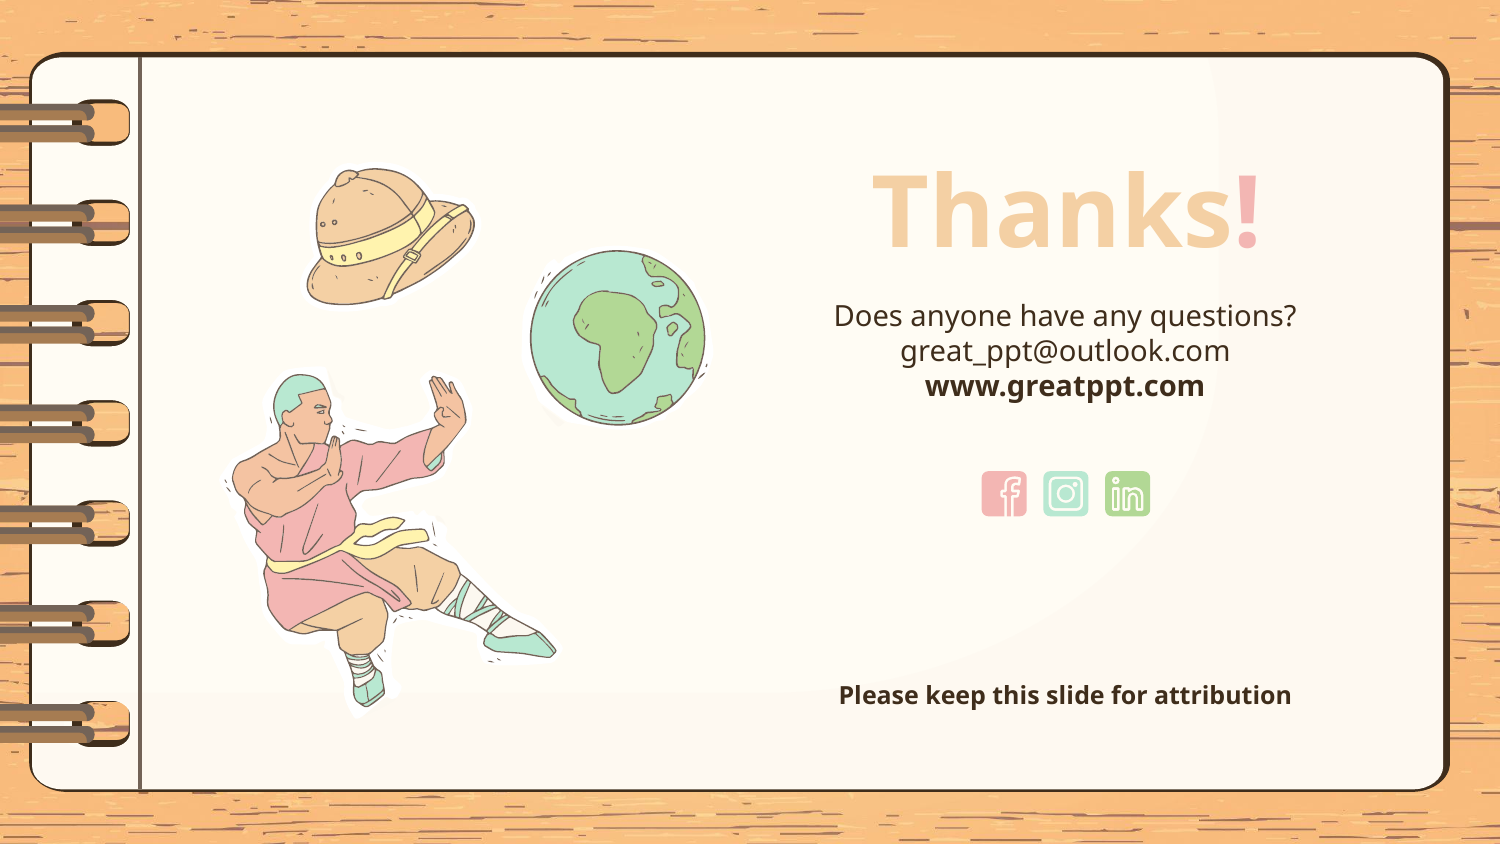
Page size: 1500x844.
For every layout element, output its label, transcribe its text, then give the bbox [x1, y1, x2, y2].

picture [0, 644, 29, 704]
picture [0, 244, 29, 305]
picture [82, 702, 128, 740]
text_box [981, 470, 1151, 517]
picture [0, 622, 29, 626]
picture [0, 422, 29, 426]
picture [0, 322, 29, 326]
picture [82, 603, 128, 640]
title Thanks! [750, 145, 1383, 283]
subtitle Does anyone have any questions? great_ppt@outlook.com www.greatppt.com [749, 282, 1382, 459]
picture [0, 143, 29, 204]
picture [82, 503, 128, 540]
picture [0, 222, 29, 226]
picture [0, 722, 29, 726]
picture [82, 303, 128, 341]
picture [0, 121, 29, 125]
text_box Please keep this slide for attribution [749, 660, 1382, 706]
picture [0, 0, 1500, 844]
picture [82, 204, 128, 241]
picture [0, 545, 29, 605]
picture [82, 104, 128, 141]
picture [0, 444, 29, 505]
picture [82, 403, 128, 441]
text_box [279, 154, 477, 304]
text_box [518, 244, 715, 439]
picture [0, 344, 29, 404]
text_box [237, 350, 525, 706]
picture [0, 523, 29, 527]
